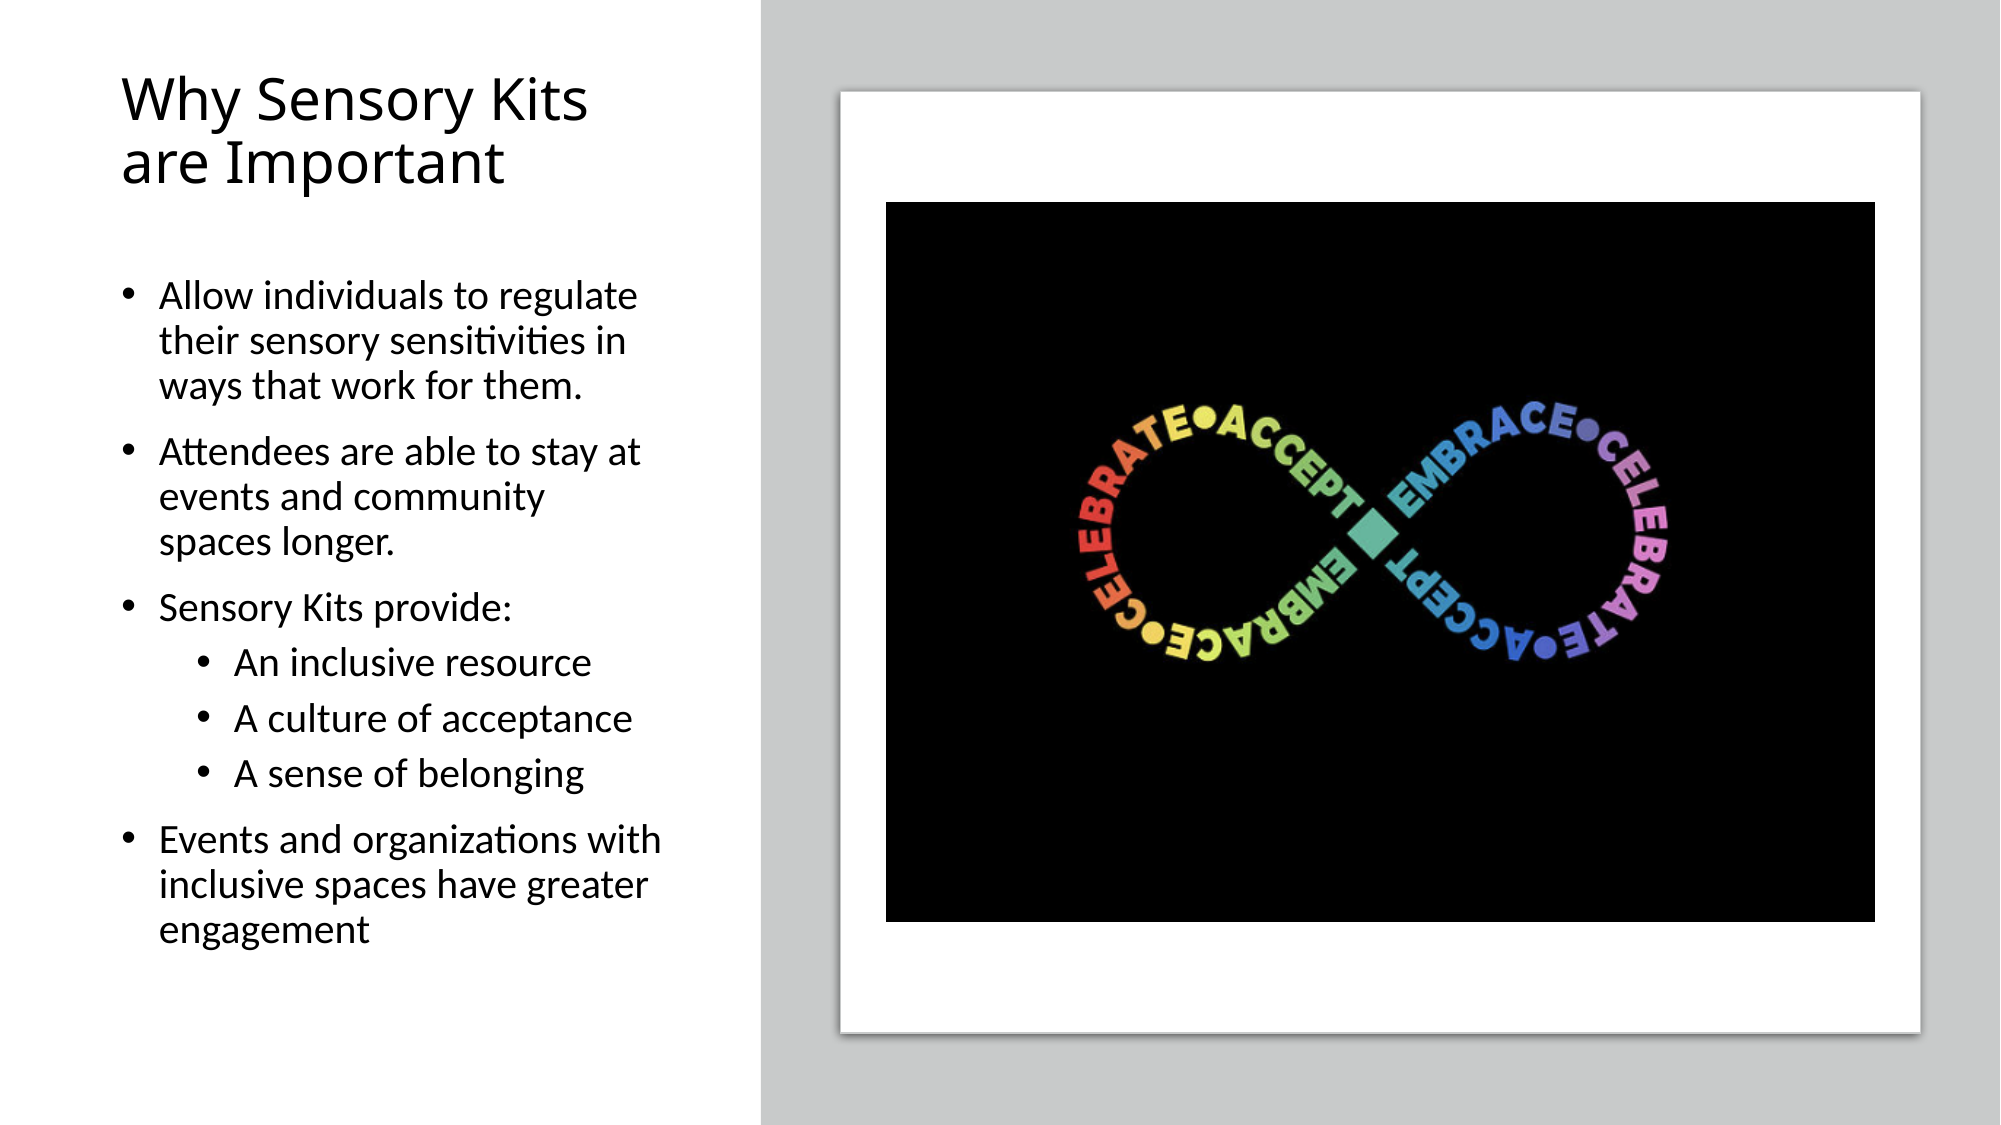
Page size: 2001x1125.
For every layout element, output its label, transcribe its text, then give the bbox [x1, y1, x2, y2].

title Why Sensory Kits are Important [106, 0, 682, 266]
text_box [839, 90, 1922, 1034]
text_box [760, 0, 2000, 1125]
list Allow individuals to regulate their sensory sensitivities in ways that work for them. Attendees are able to stay at events and community spaces longer. Sensory Kits provide: An inclusive resource A culture of acceptance A sense of belonging Events and organizations with inclusive spaces have greater engagement [106, 266, 682, 1068]
picture [886, 202, 1875, 922]
